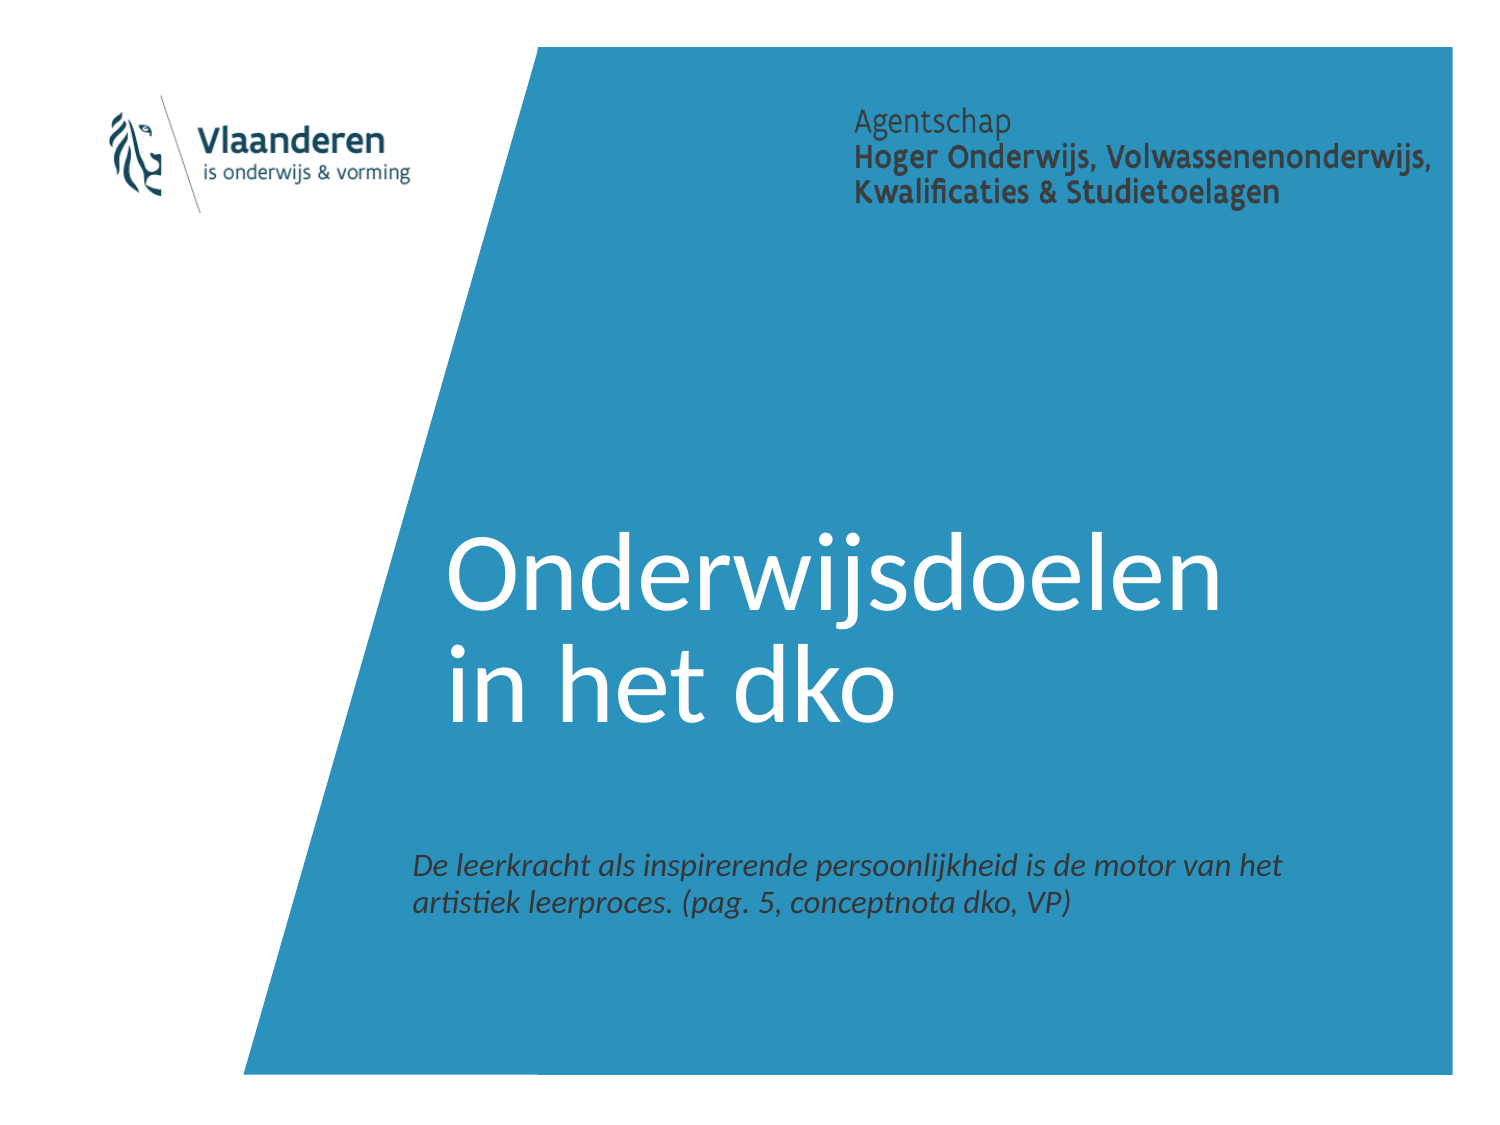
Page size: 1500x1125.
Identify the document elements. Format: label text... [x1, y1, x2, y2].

title Onderwijsdoelen in het dko [445, 520, 1295, 783]
picture [854, 107, 1430, 211]
subtitle De leerkracht als inspirerende persoonlijkheid is de motor van het artistiek leerproces. (pag. 5, conceptnota dko, VP) [412, 846, 1421, 989]
